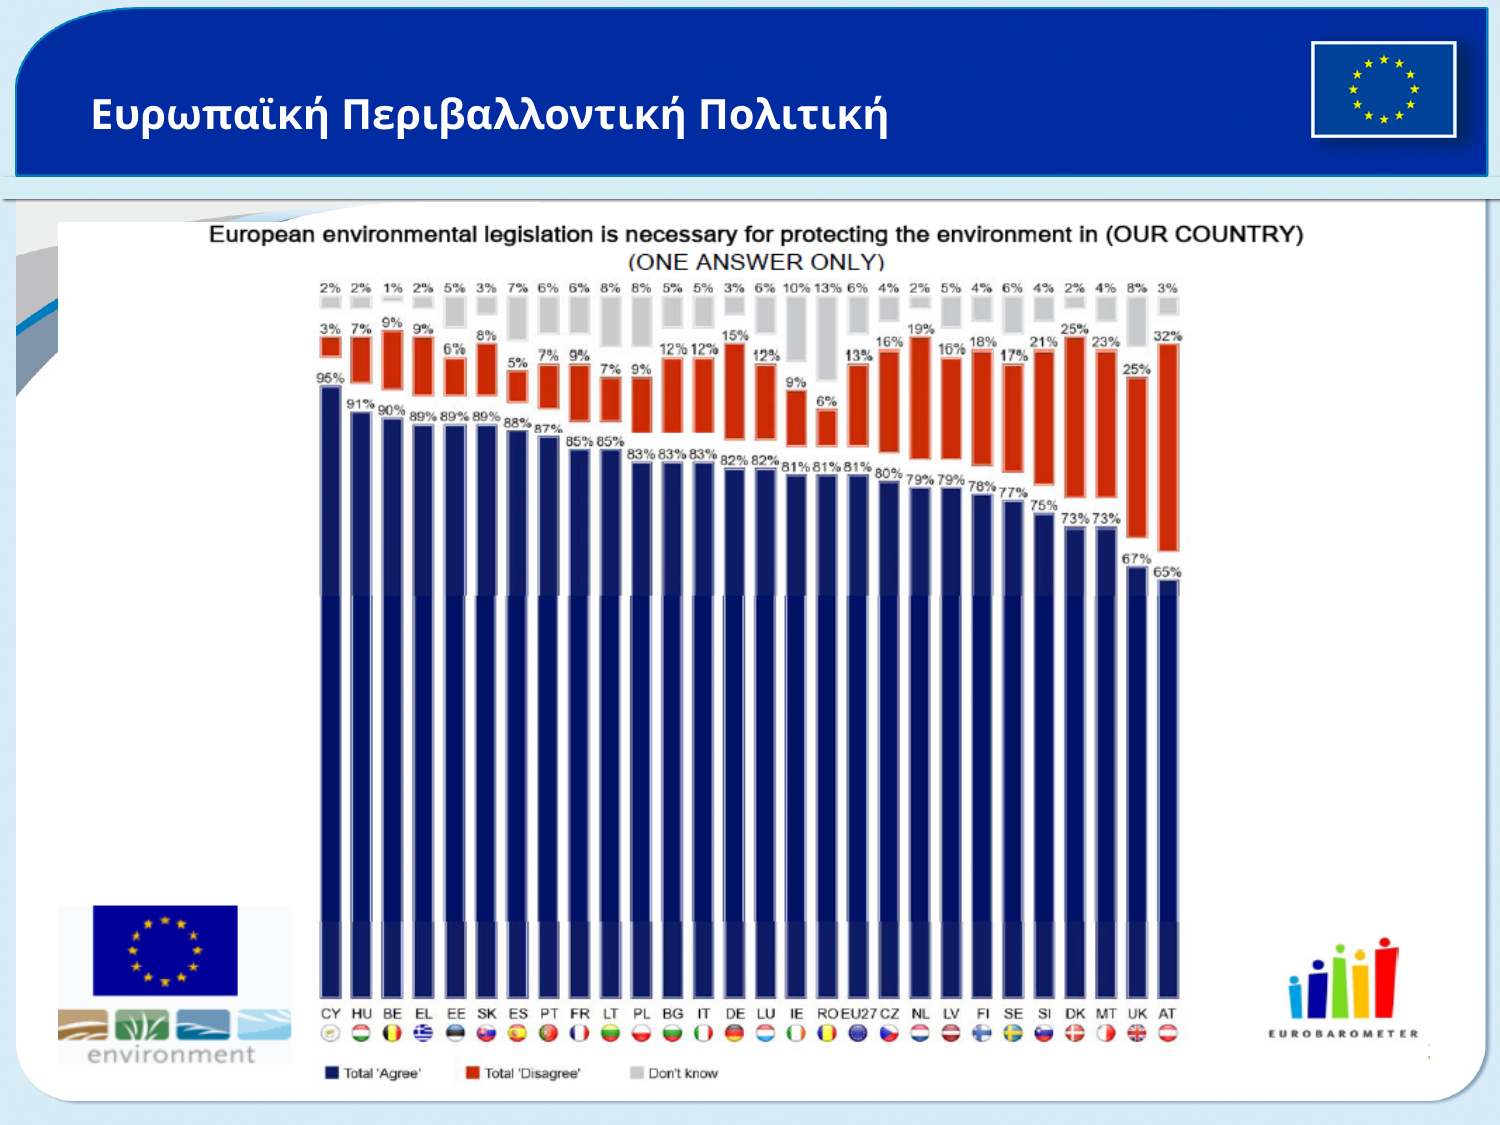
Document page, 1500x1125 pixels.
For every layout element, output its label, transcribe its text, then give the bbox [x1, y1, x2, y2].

picture [0, 0, 1500, 1125]
title Ευρωπαϊκή Περιβαλλοντική Πολιτική [74, 18, 1294, 207]
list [58, 222, 1430, 1090]
